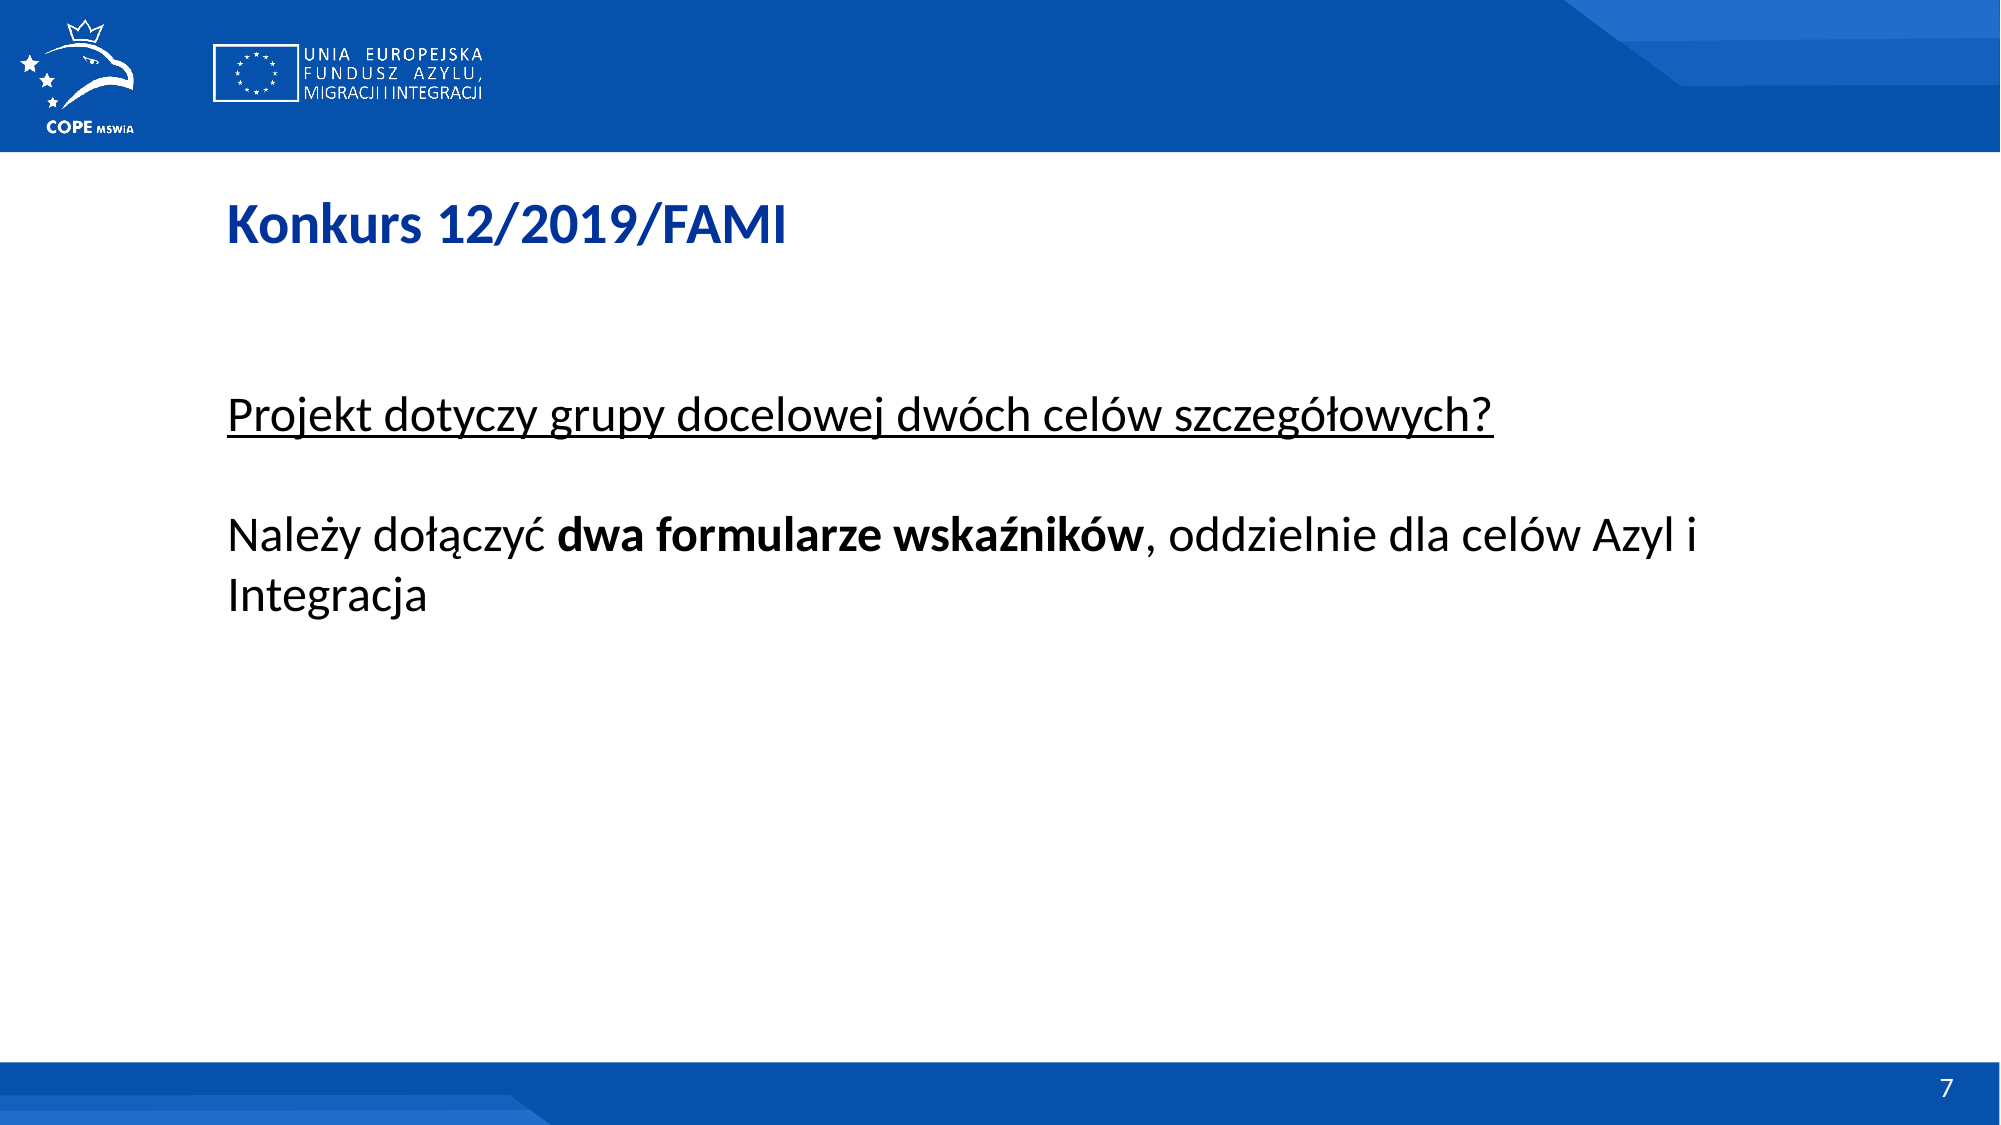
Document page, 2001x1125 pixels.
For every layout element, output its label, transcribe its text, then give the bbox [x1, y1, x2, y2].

text_box Konkurs 12/2019/FAMI [212, 185, 2000, 279]
subtitle Projekt dotyczy grupy docelowej dwóch celów szczegółowych? Należy dołączyć dwa formularze wskaźników, oddzielnie dla celów Azyl i Integracja [212, 314, 1910, 1059]
picture [0, 0, 153, 152]
picture [213, 44, 482, 102]
